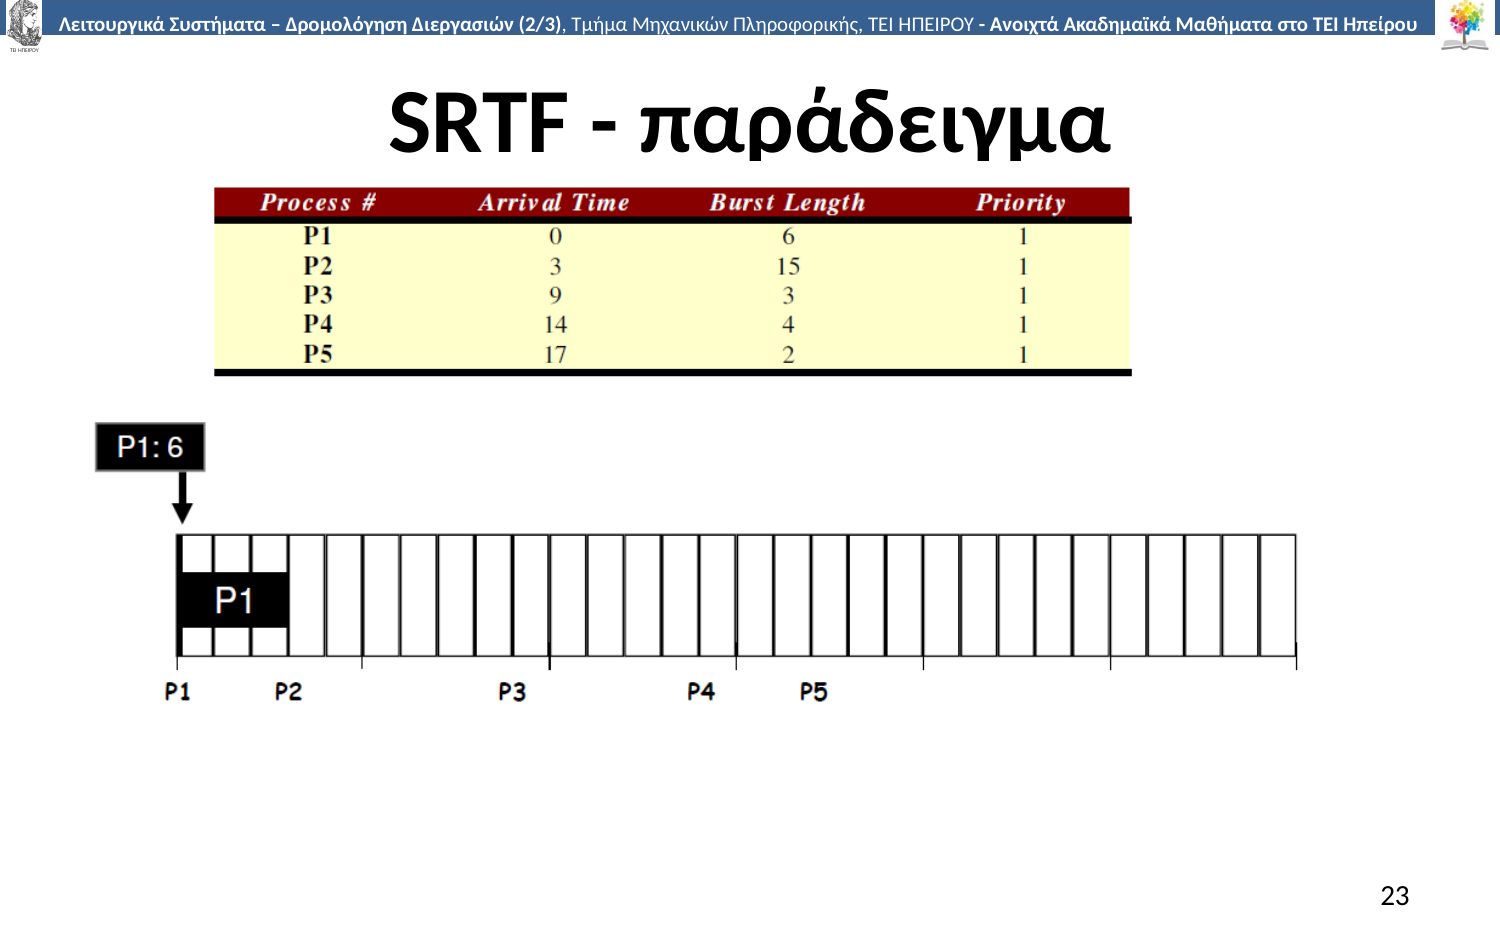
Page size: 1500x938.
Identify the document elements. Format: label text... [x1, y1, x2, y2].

picture [6, 0, 42, 54]
slide_number 23 [1074, 868, 1425, 919]
picture [1435, 0, 1495, 52]
title SRTF - παράδειγμα [29, 37, 1471, 194]
picture [88, 161, 1306, 720]
